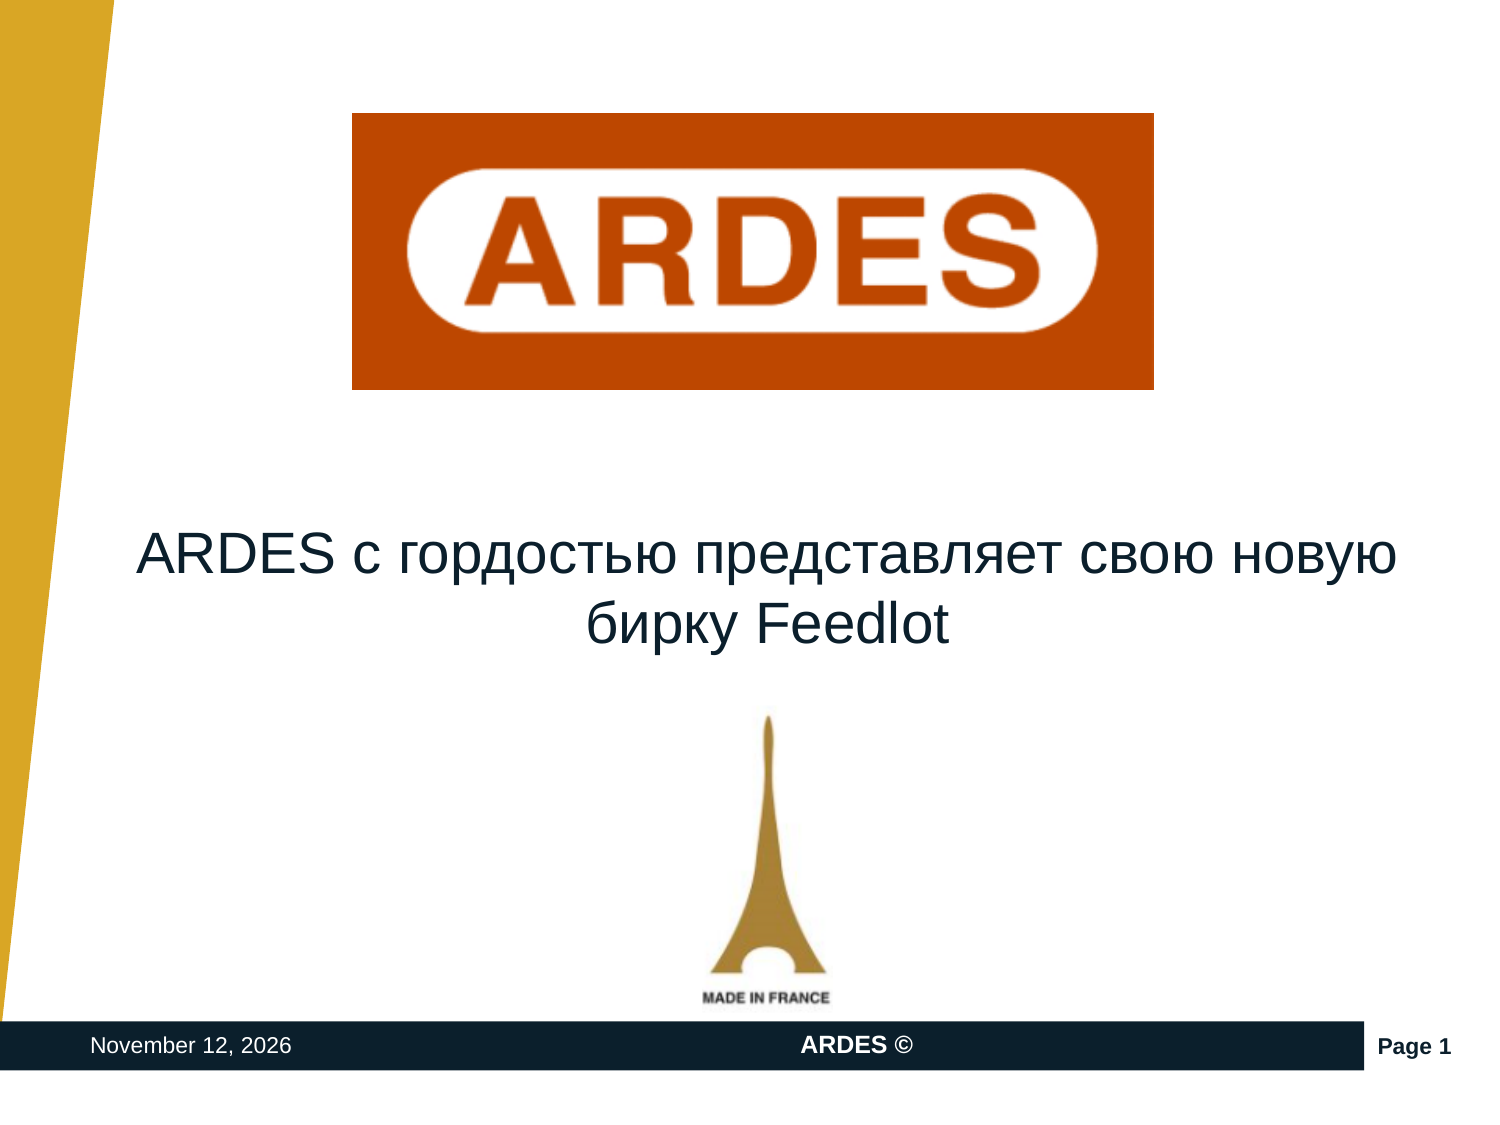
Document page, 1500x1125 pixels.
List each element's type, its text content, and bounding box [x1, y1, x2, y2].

picture [352, 113, 1154, 390]
title ARDES с гордостью представляет свою новую бирку Feedlot [92, 491, 1443, 680]
picture [702, 703, 833, 1016]
